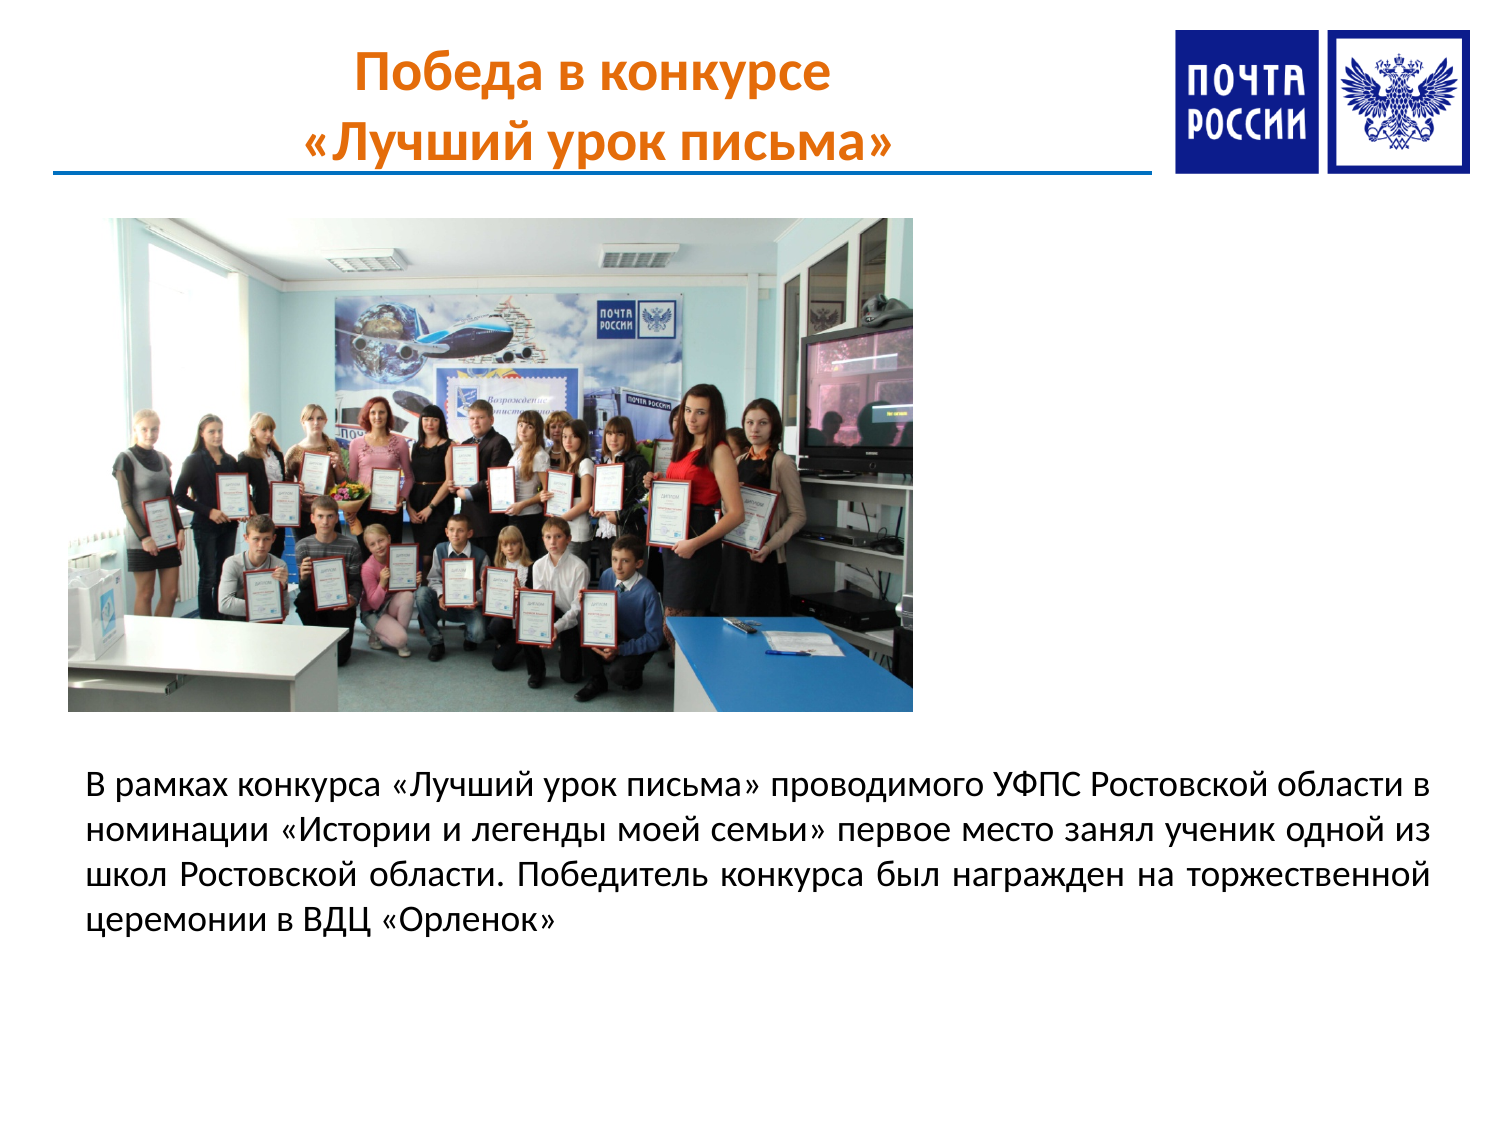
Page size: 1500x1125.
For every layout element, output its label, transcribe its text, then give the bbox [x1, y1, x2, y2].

title Победа в конкурсе «Лучший урок письма» [48, 30, 1152, 174]
picture [1174, 30, 1470, 174]
text_box В рамках конкурса «Лучший урок письма» проводимого УФПС Ростовской области в номинации «Истории и легенды моей семьи» первое место занял ученик одной из школ Ростовской области. Победитель конкурса был награжден на торжественной церемонии в ВДЦ «Орленок» [70, 751, 1447, 947]
picture [67, 218, 913, 712]
